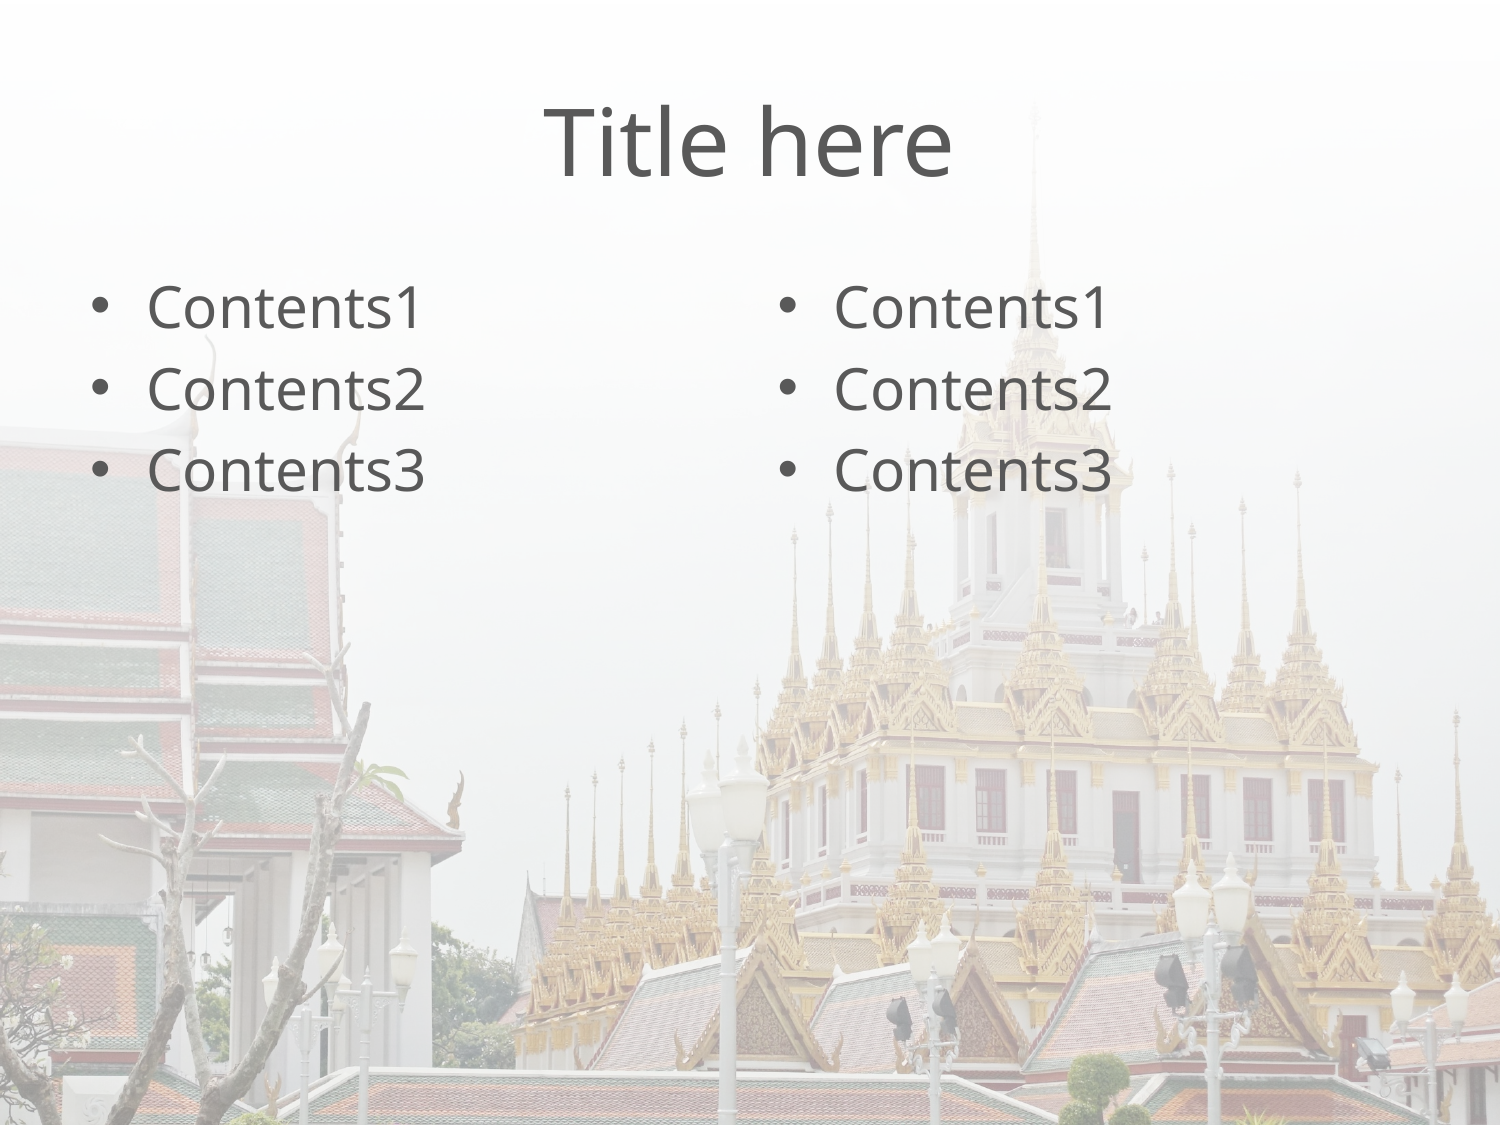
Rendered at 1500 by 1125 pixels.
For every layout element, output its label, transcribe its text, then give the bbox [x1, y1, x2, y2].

text_box [0, 0, 1500, 1125]
list Contents1 Contents2 Contents3 [762, 262, 1425, 1005]
title Title here [75, 45, 1425, 233]
list Contents1 Contents2 Contents3 [75, 262, 738, 1005]
